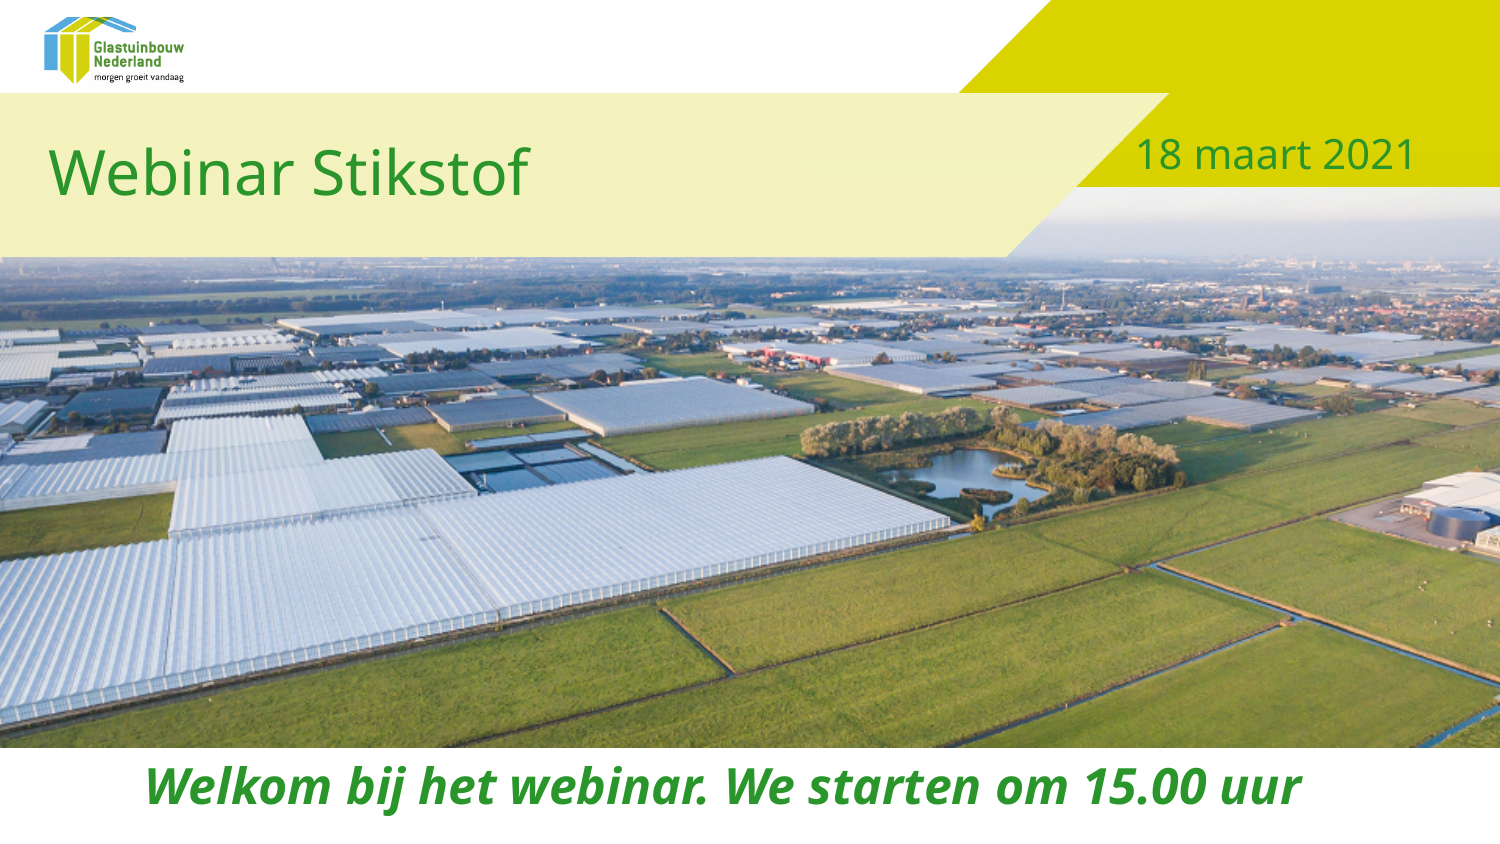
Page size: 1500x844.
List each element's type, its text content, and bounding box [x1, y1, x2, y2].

text_box Welkom bij het webinar. We starten om 15.00 uur [130, 759, 1317, 823]
picture [0, 0, 1500, 748]
